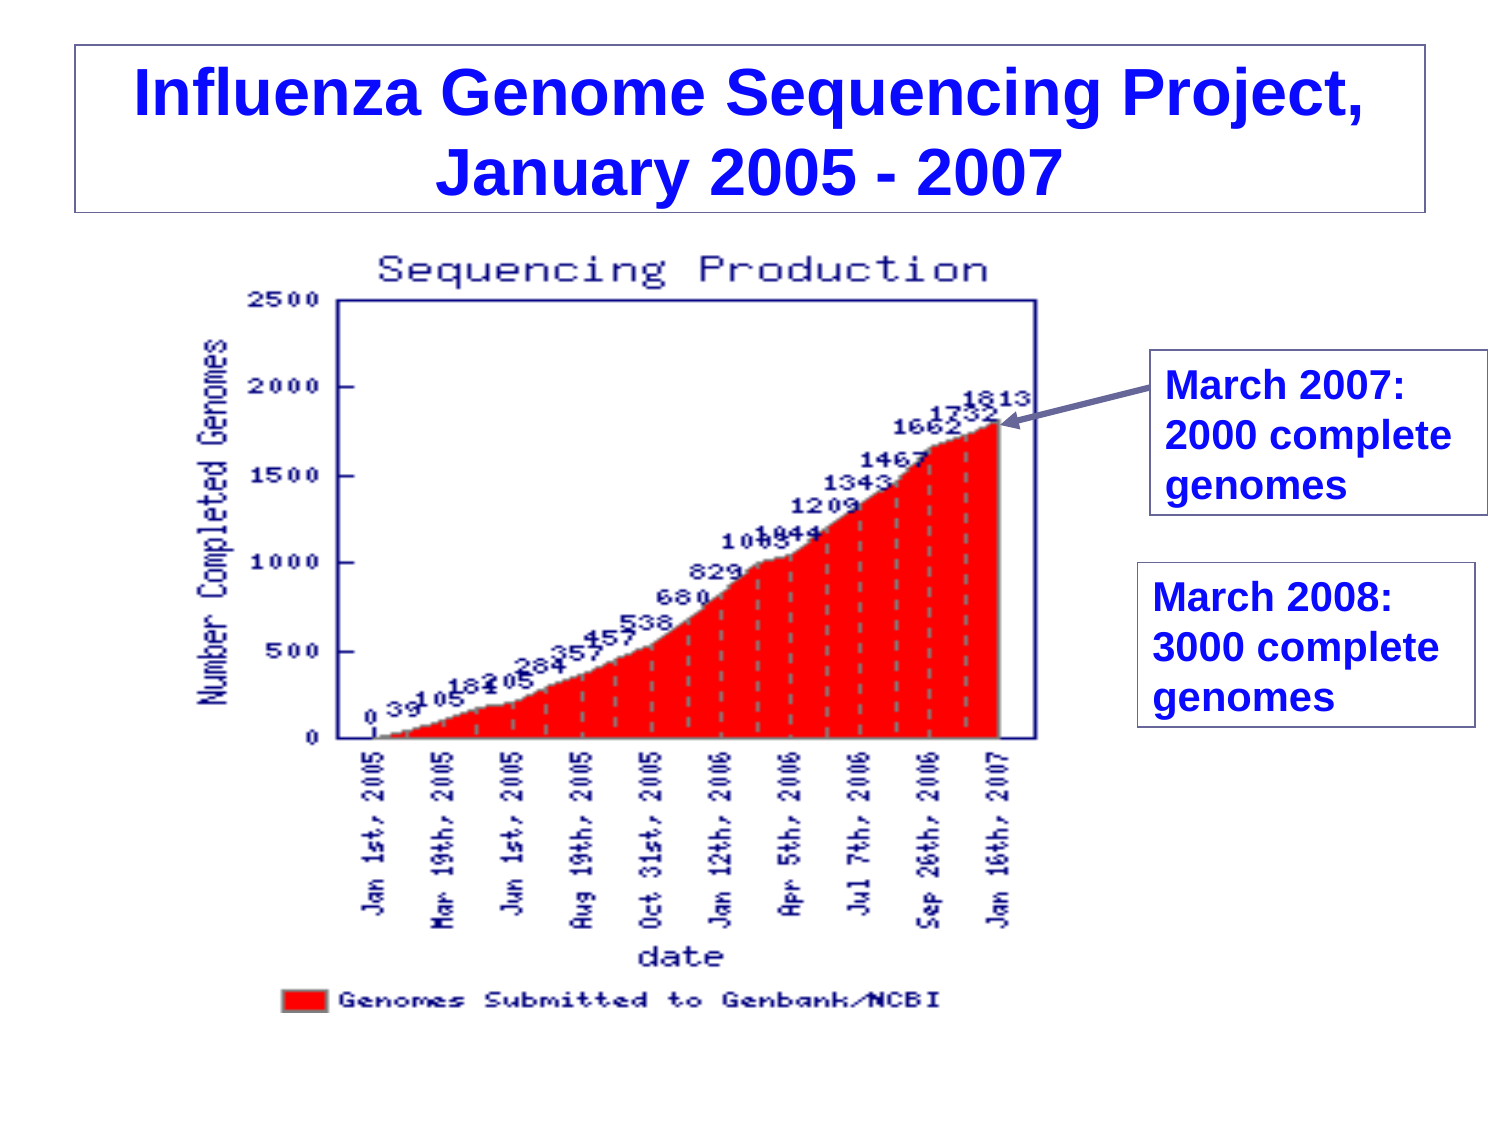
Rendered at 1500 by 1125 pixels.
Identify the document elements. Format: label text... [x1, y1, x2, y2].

text_box March 2007: 2000 complete genomes [1149, 350, 1488, 515]
text_box March 2008: 3000 complete genomes [1137, 562, 1475, 728]
picture [162, 249, 1076, 1013]
text_box Influenza Genome Sequencing Project, January 2005 - 2007 [74, 45, 1425, 213]
